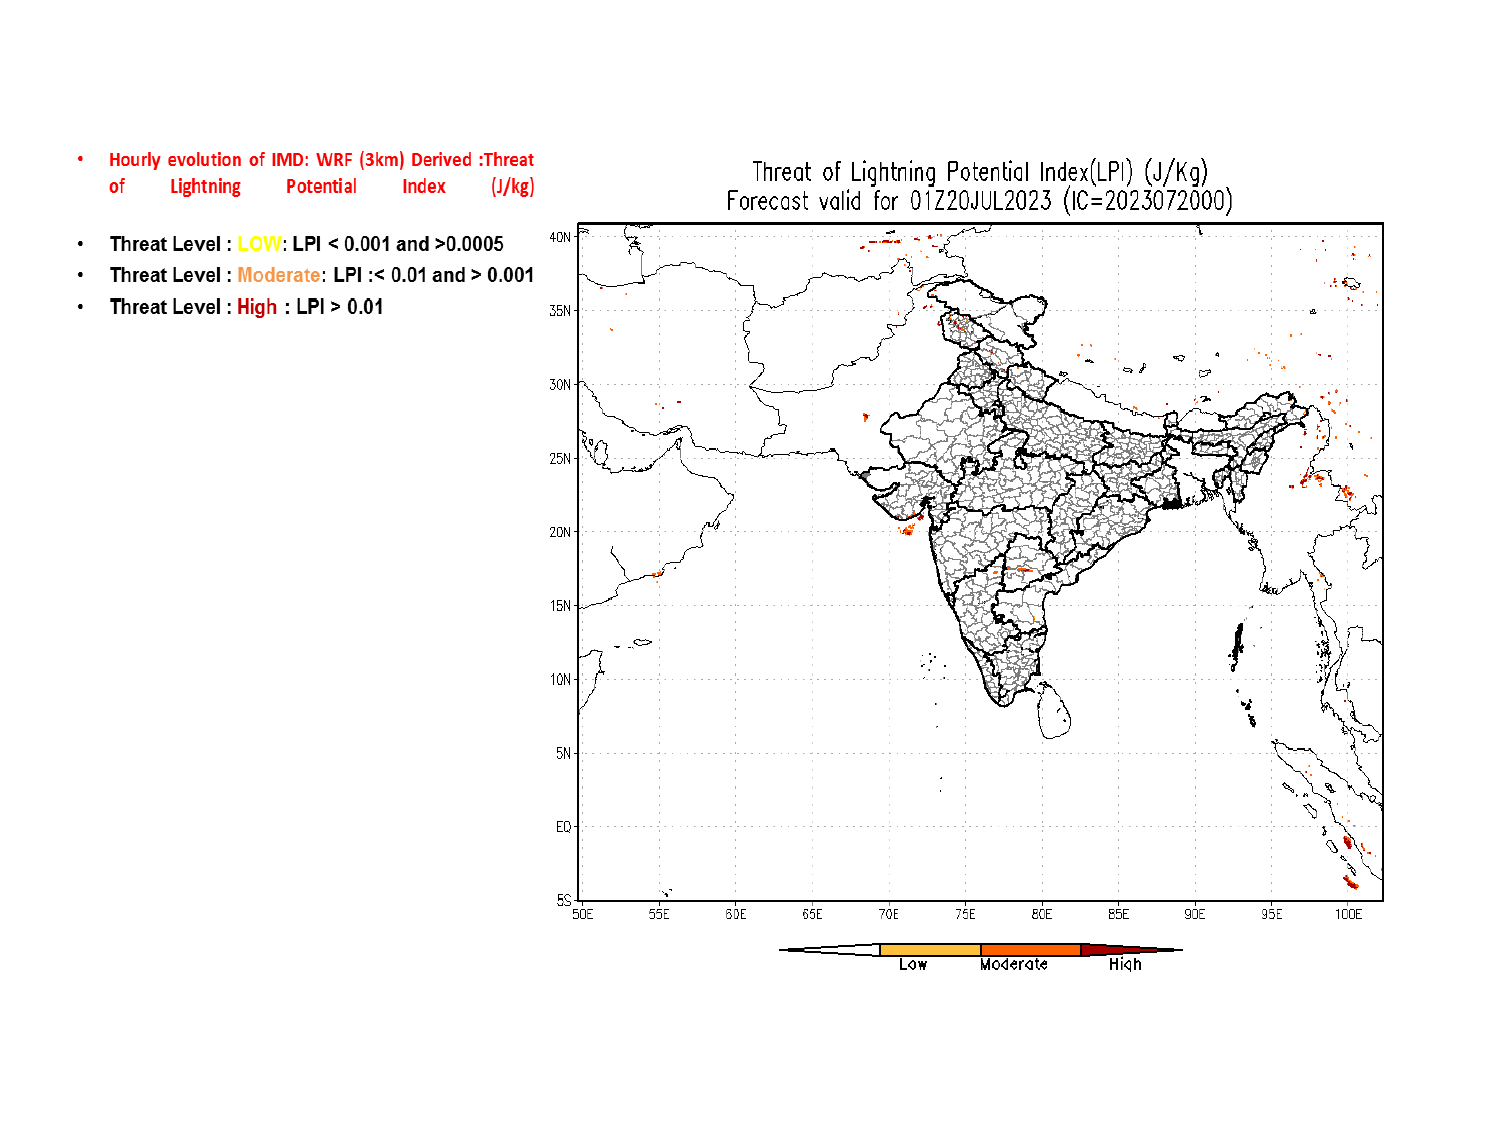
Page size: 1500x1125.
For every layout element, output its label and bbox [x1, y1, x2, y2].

picture [74, 149, 1426, 976]
